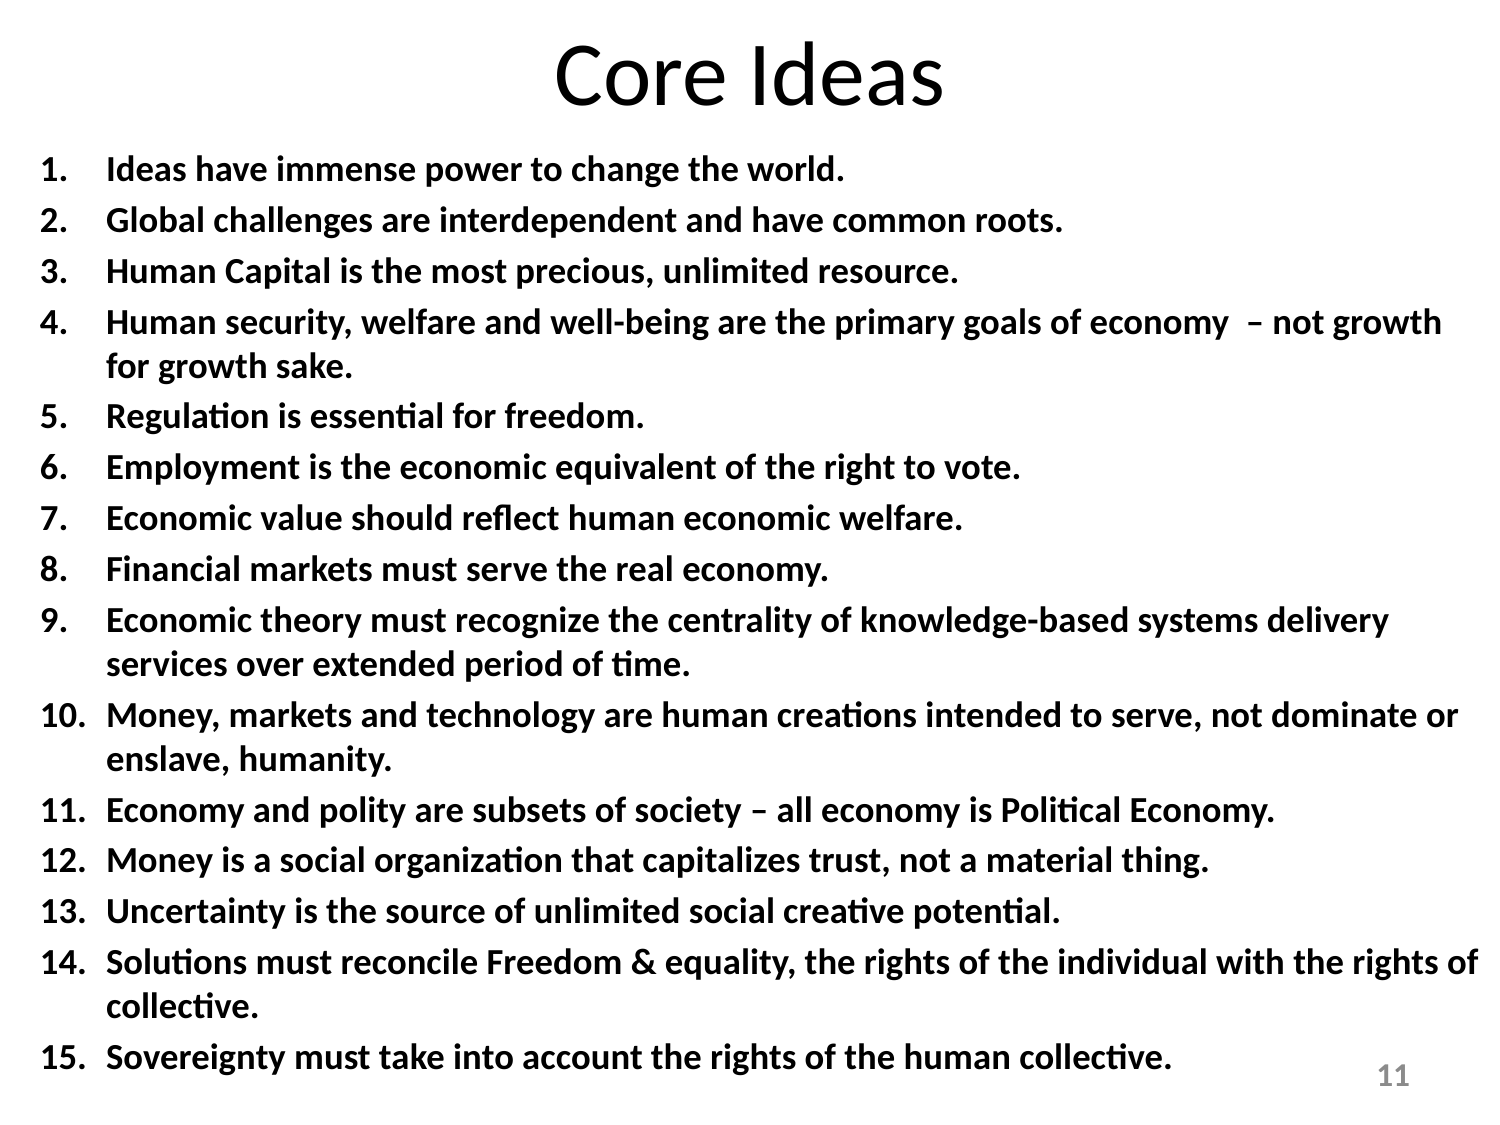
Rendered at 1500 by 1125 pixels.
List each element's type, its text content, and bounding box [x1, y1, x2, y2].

slide_number 11 [1074, 1042, 1425, 1103]
list Ideas have immense power to change the world. Global challenges are interdependent and have common roots. Human Capital is the most precious, unlimited resource. Human security, welfare and well-being are the primary goals of economy – not growth for growth sake. Regulation is essential for freedom. Employment is the economic equivalent of the right to vote. Economic value should reflect human economic welfare. Financial markets must serve the real economy. Economic theory must recognize the centrality of knowledge-based systems delivery services over extended period of time. Money, markets and technology are human creations intended to serve, not dominate or enslave, humanity. Economy and polity are subsets of society – all economy is Political Economy. Money is a social organization that capitalizes trust, not a material thing. Uncertainty is the source of unlimited social creative potential. Solutions must reconcile Freedom & equality, the rights of the individual with the rights of collective. Sovereignty must take into account the rights of the human collective. [24, 137, 1500, 1088]
title Core Ideas [75, 0, 1425, 137]
